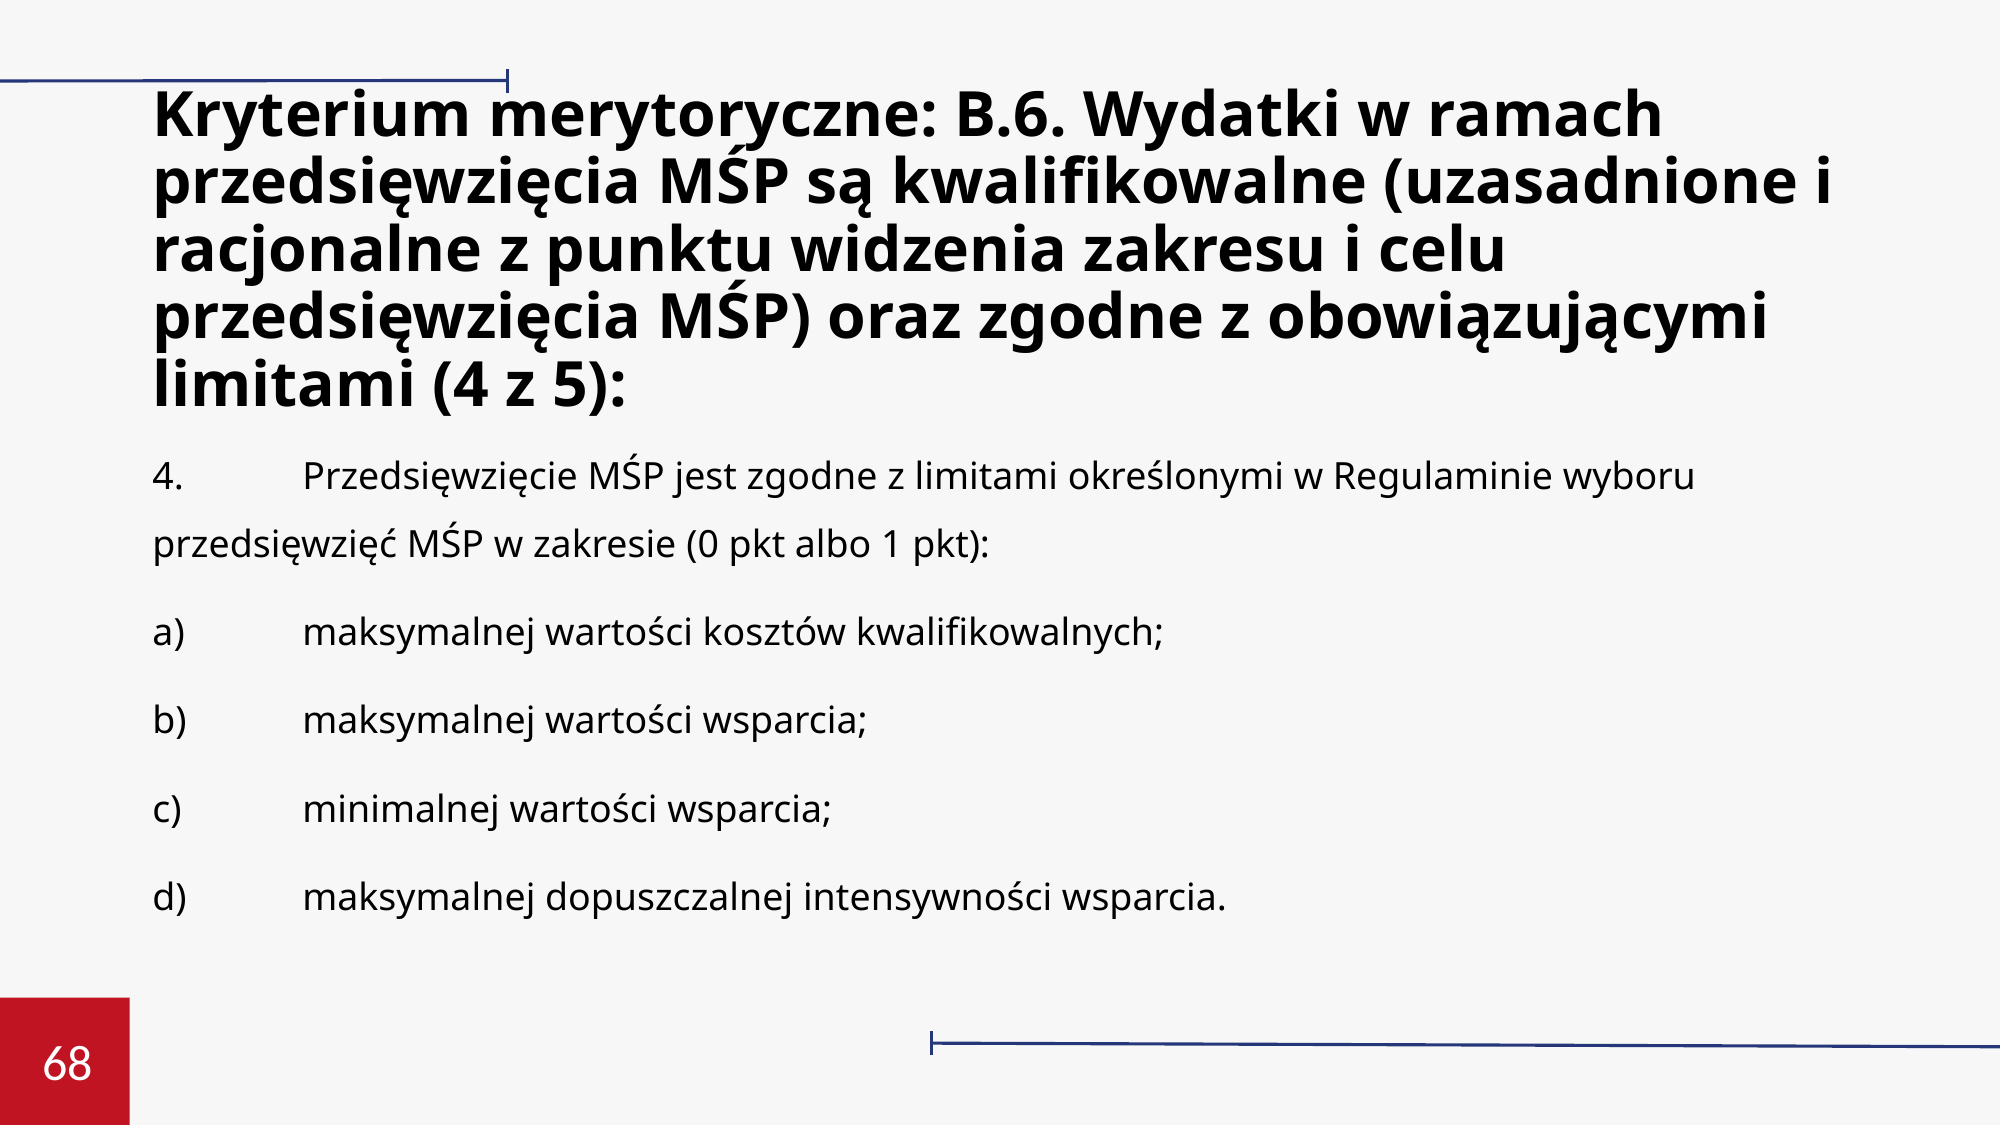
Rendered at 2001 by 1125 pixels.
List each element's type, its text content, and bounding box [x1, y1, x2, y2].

title Kryterium merytoryczne: B.6. Wydatki w ramach przedsięwzięcia MŚP są kwalifikowalne (uzasadnione i racjonalne z punktu widzenia zakresu i celu przedsięwzięcia MŚP) oraz zgodne z obowiązującymi limitami (4 z 5): [137, 142, 1863, 360]
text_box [0, 997, 130, 1125]
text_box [0, 69, 508, 93]
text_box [931, 1031, 2000, 1055]
list 4. Przedsięwzięcie MŚP jest zgodne z limitami określonymi w Regulaminie wyboru przedsięwzięć MŚP w zakresie (0 pkt albo 1 pkt): a) maksymalnej wartości kosztów kwalifikowalnych; b) maksymalnej wartości wsparcia; c) minimalnej wartości wsparcia; d) maksymalnej dopuszczalnej intensywności wsparcia. [137, 422, 1863, 959]
